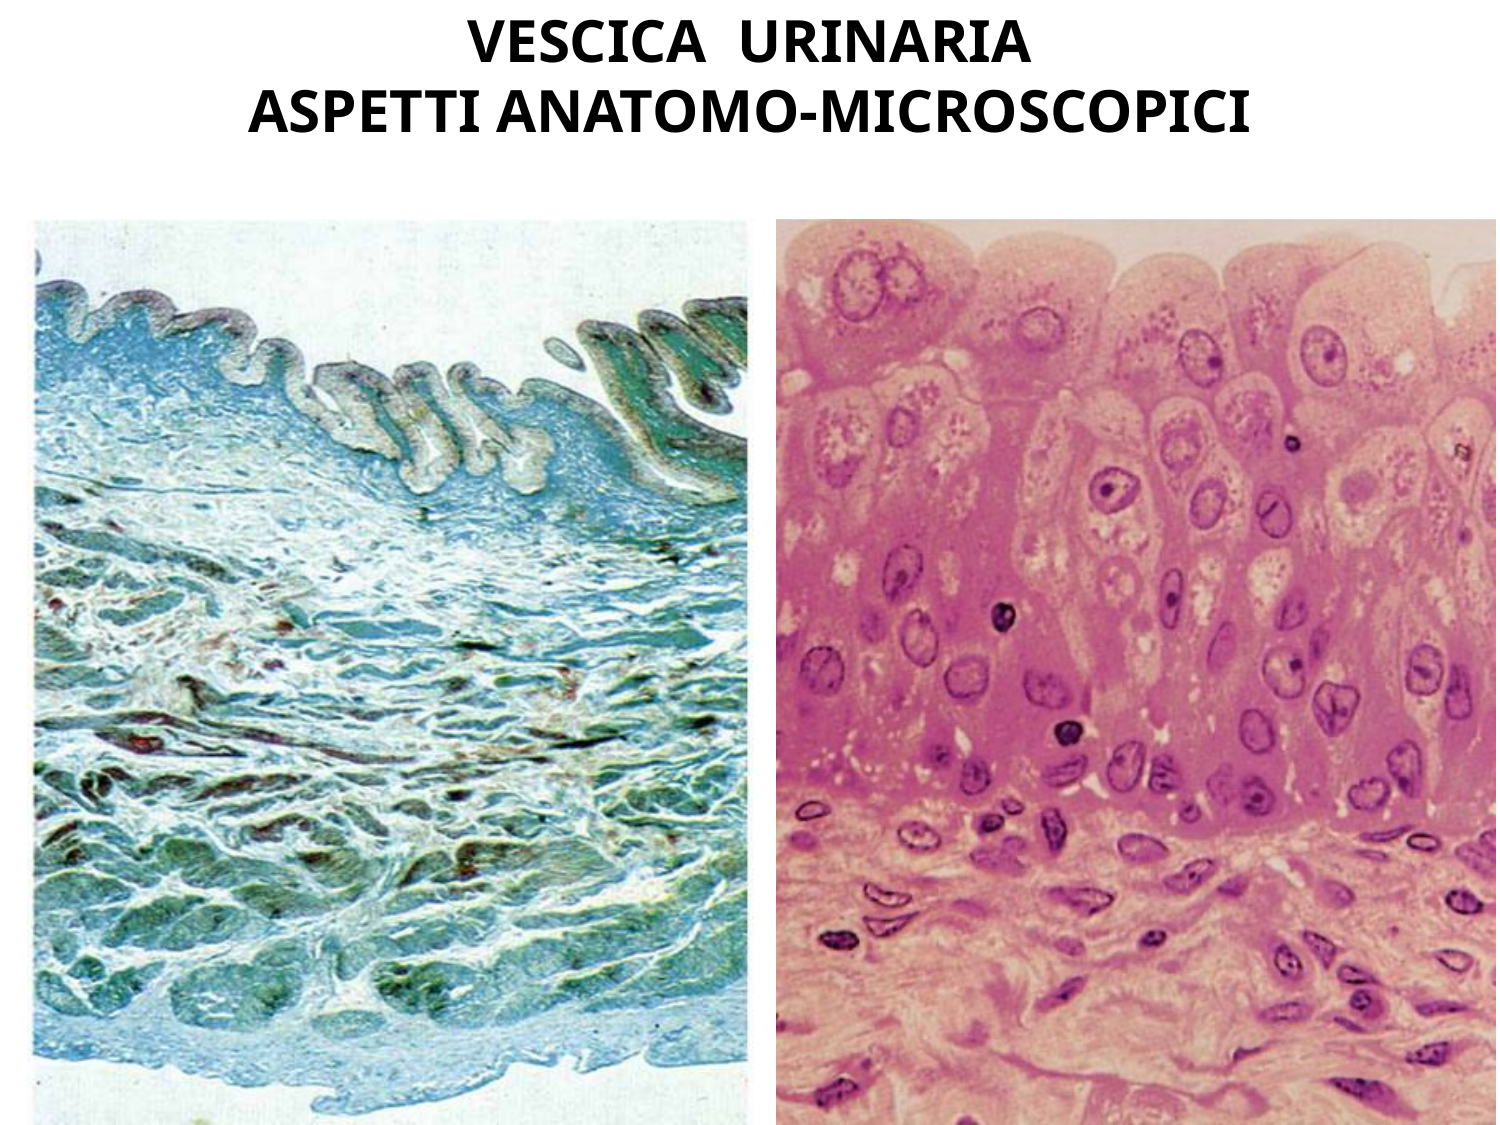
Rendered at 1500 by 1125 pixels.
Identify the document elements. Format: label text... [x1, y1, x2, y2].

picture [775, 219, 1496, 1125]
title VESCICA URINARIA ASPETTI ANATOMO-MICROSCOPICI [37, 0, 1463, 149]
picture [27, 219, 754, 1125]
